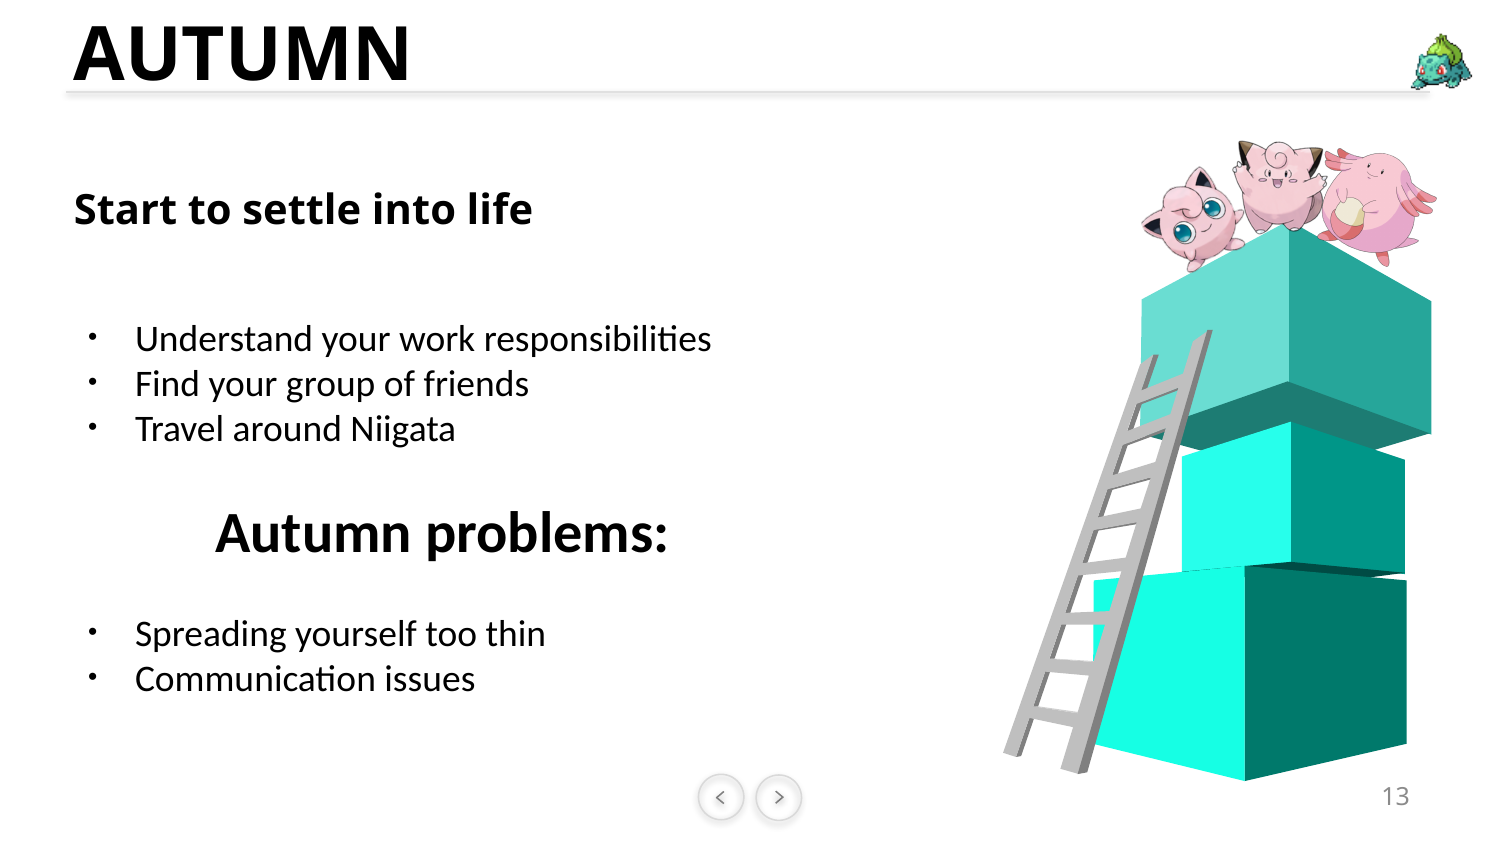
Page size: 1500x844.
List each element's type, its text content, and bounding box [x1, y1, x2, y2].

title AUTUMN [73, 21, 1074, 80]
picture [1114, 115, 1444, 282]
text_box Start to settle into life [59, 175, 549, 241]
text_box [1002, 220, 1432, 782]
slide_number 13 [1074, 790, 1425, 820]
picture [1378, 0, 1500, 126]
text_box Understand your work responsibilities Find your group of friends Travel around Niigata Autumn problems: Spreading yourself too thin Communication issues [73, 306, 812, 707]
